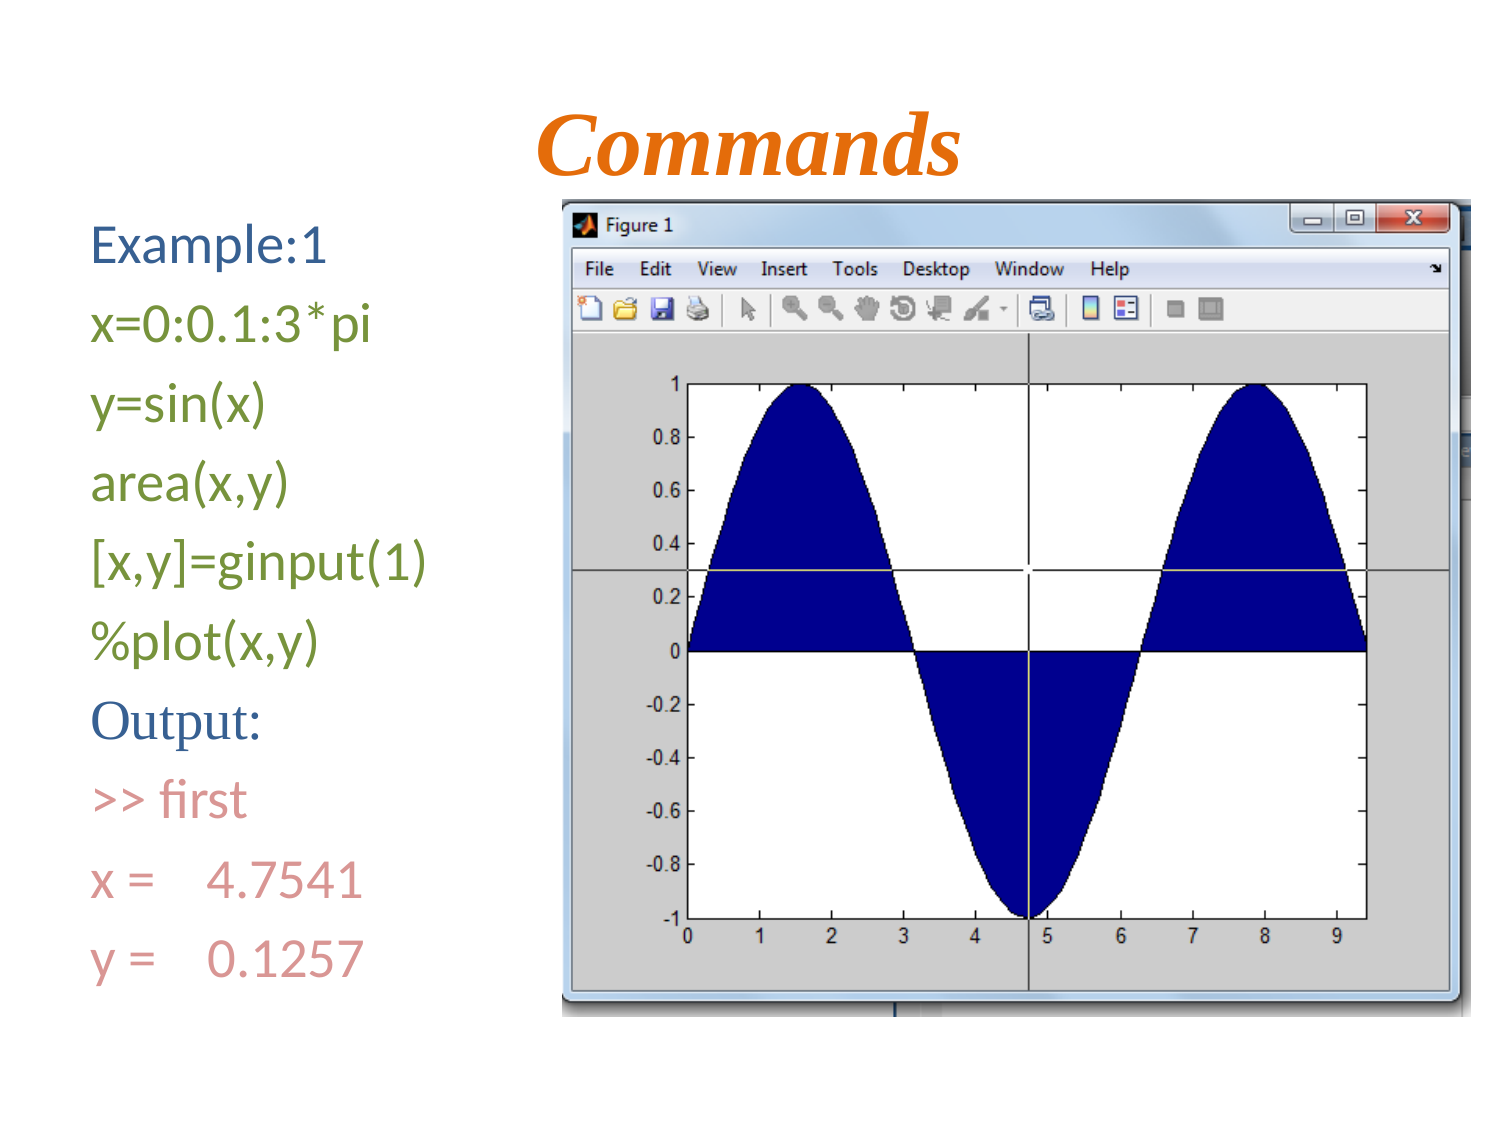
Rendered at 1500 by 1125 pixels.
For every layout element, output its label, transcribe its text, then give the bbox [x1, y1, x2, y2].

picture [562, 198, 1471, 1017]
list Example:1 x=0:0.1:3*pi y=sin(x) area(x,y) [x,y]=ginput(1) %plot(x,y) Output: >> first x = 4.7541 y = 0.1257 [75, 199, 560, 1005]
title Commands [75, 45, 1425, 199]
